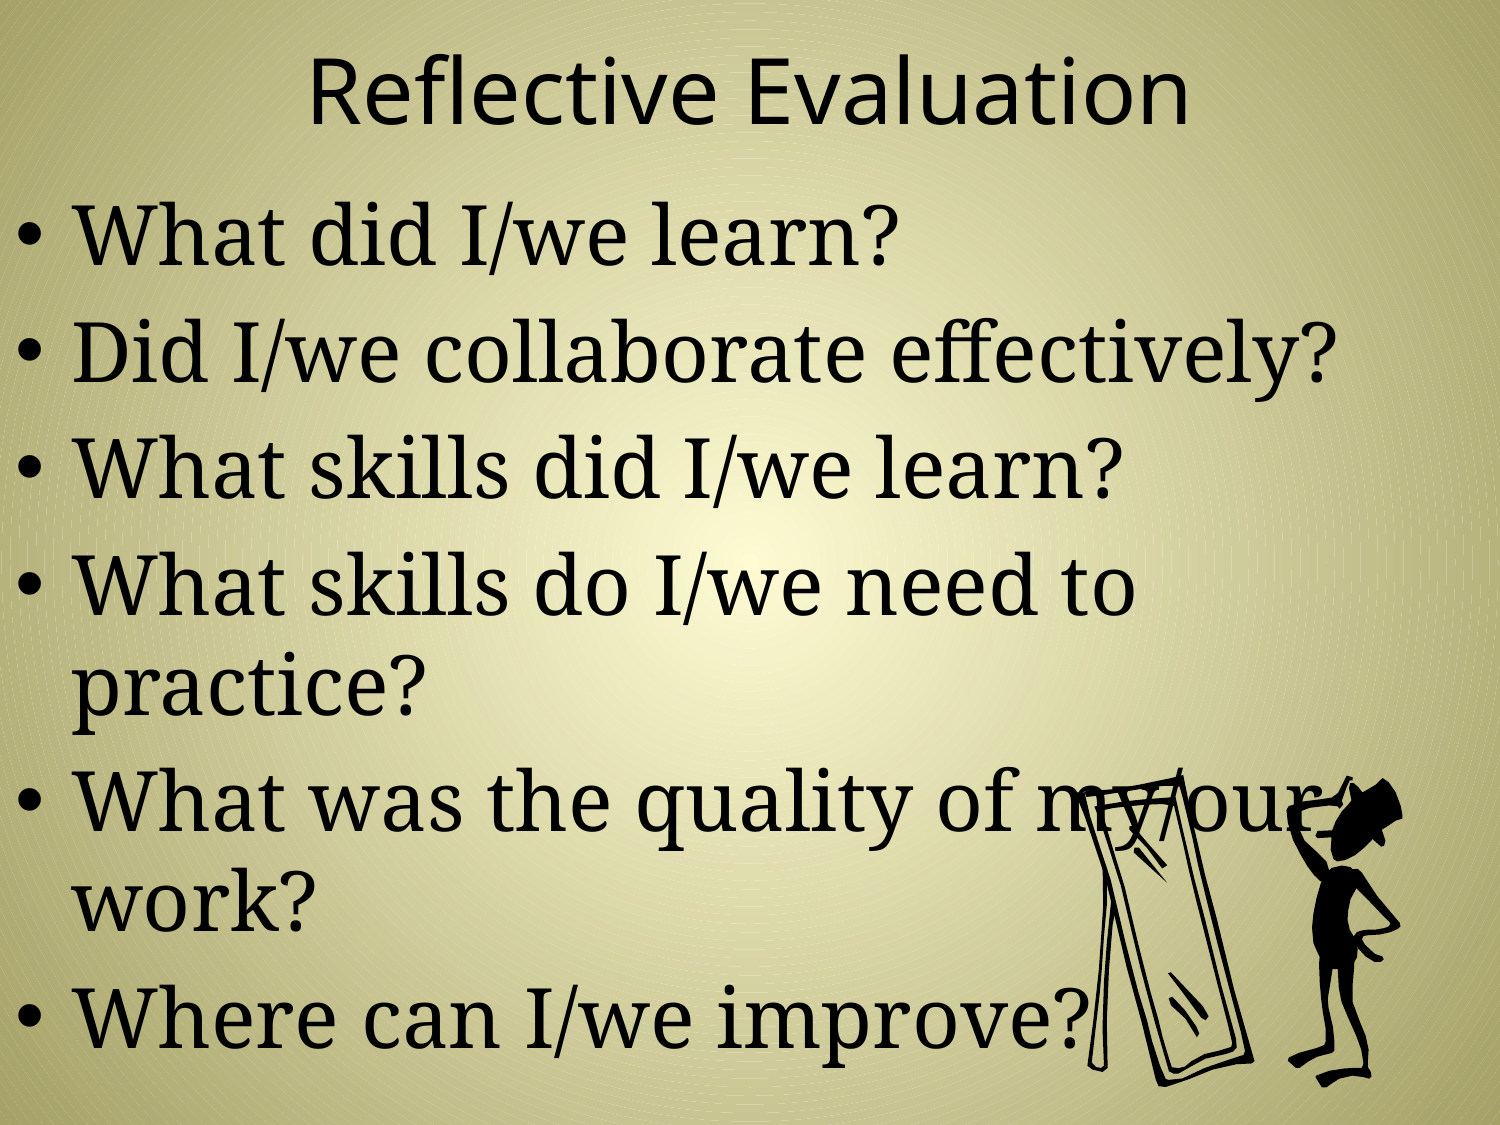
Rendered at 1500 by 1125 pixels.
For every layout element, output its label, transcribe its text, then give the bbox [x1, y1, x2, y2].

picture [1074, 774, 1403, 1088]
list What did I/we learn? Did I/we collaborate effectively? What skills did I/we learn? What skills do I/we need to practice? What was the quality of my/our work? Where can I/we improve? [0, 174, 1500, 1125]
title Reflective Evaluation [0, 0, 1500, 174]
